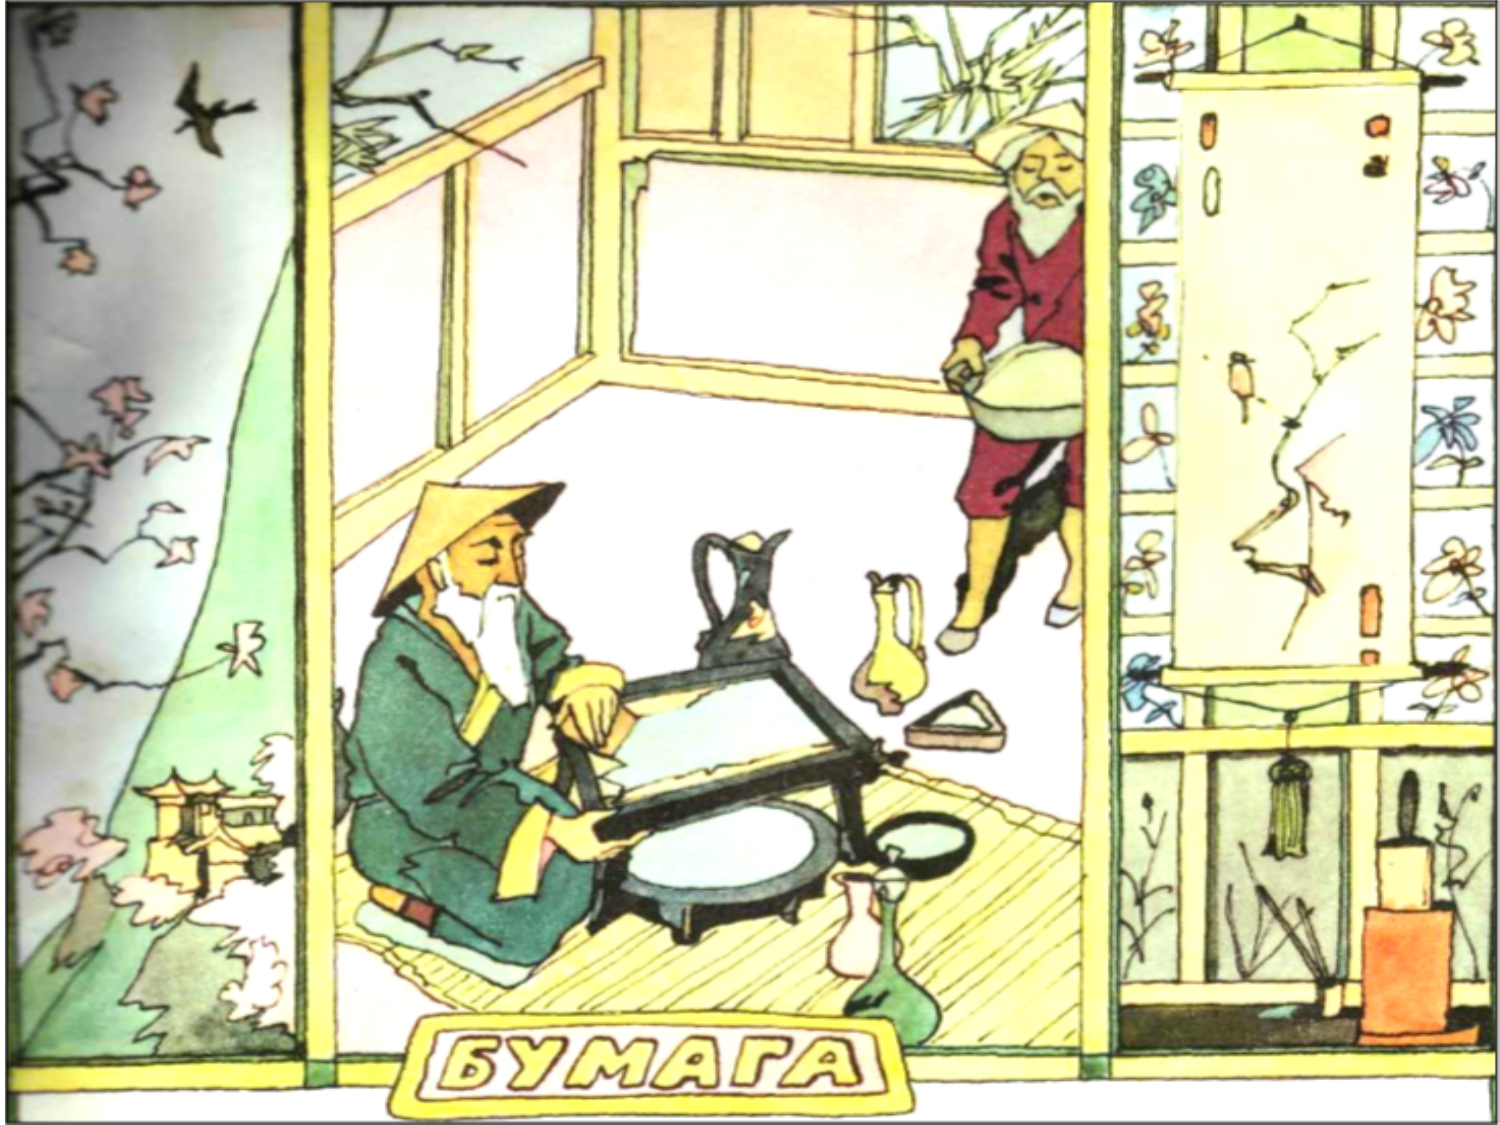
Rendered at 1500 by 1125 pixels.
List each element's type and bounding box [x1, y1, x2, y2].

list [5, 0, 1500, 1125]
